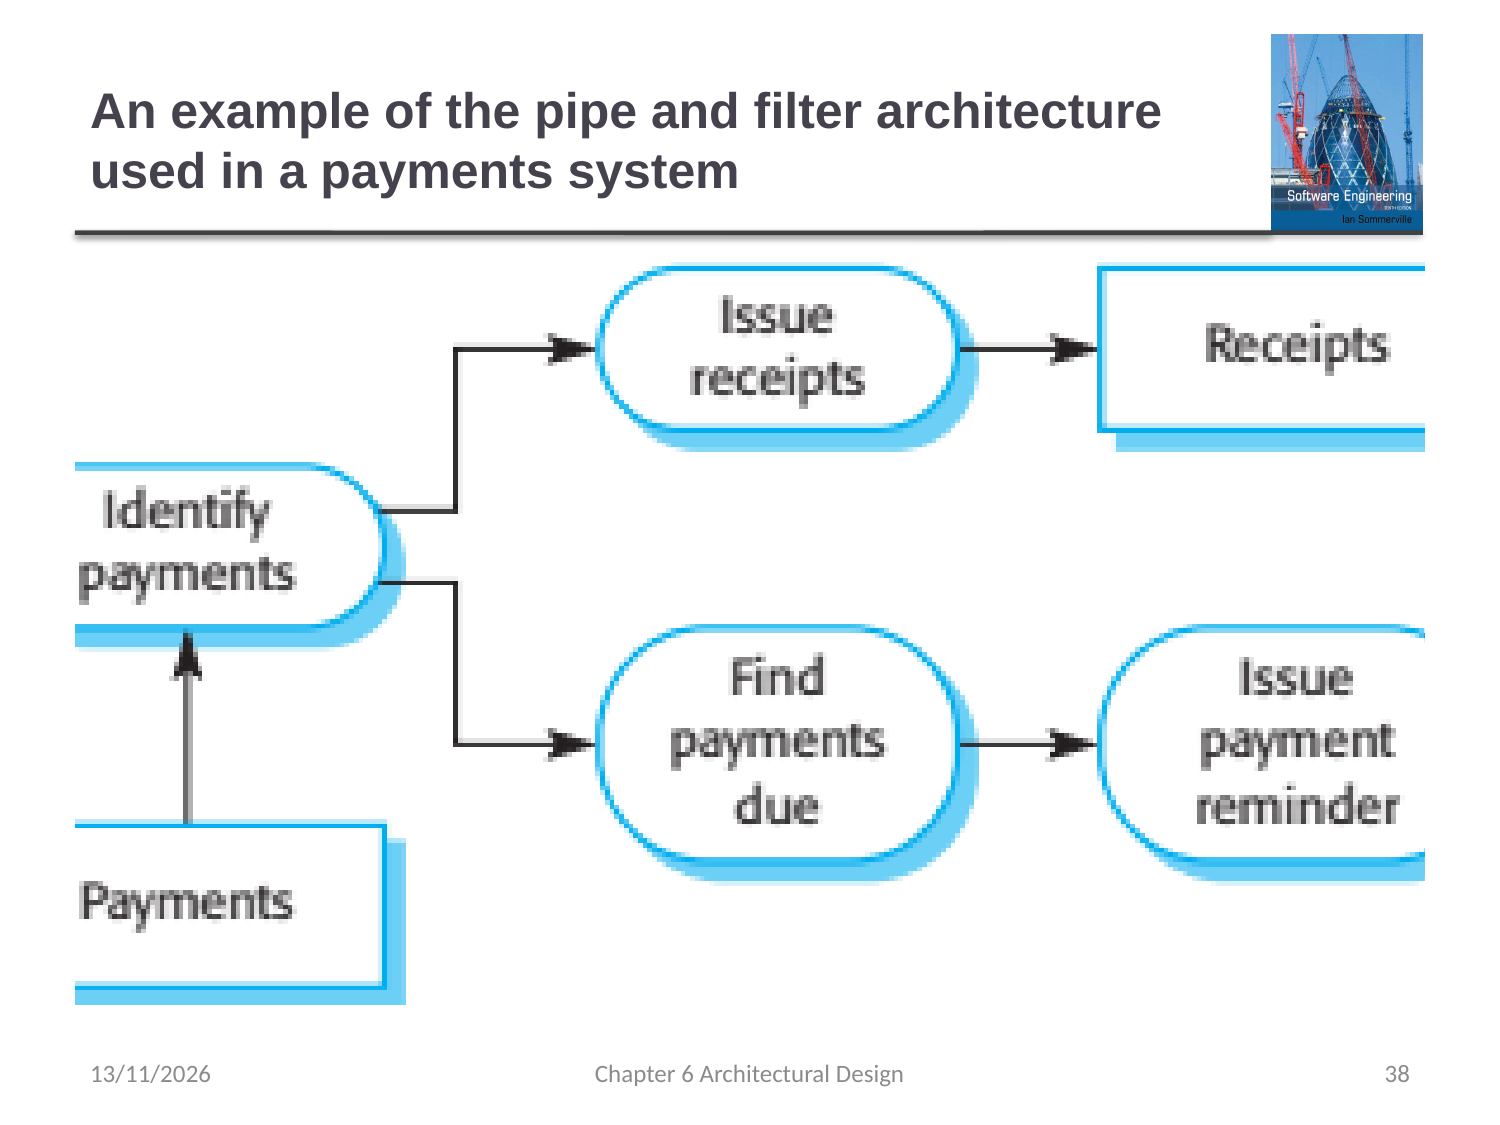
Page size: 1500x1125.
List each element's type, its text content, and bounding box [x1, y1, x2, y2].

title An example of the pipe and filter architecture used in a payments system [74, 44, 1272, 233]
picture [1271, 34, 1423, 230]
slide_number 38 [1074, 1042, 1425, 1103]
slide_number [75, 1042, 425, 1103]
footer Chapter 6 Architectural Design [512, 1042, 988, 1103]
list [74, 262, 1426, 1006]
